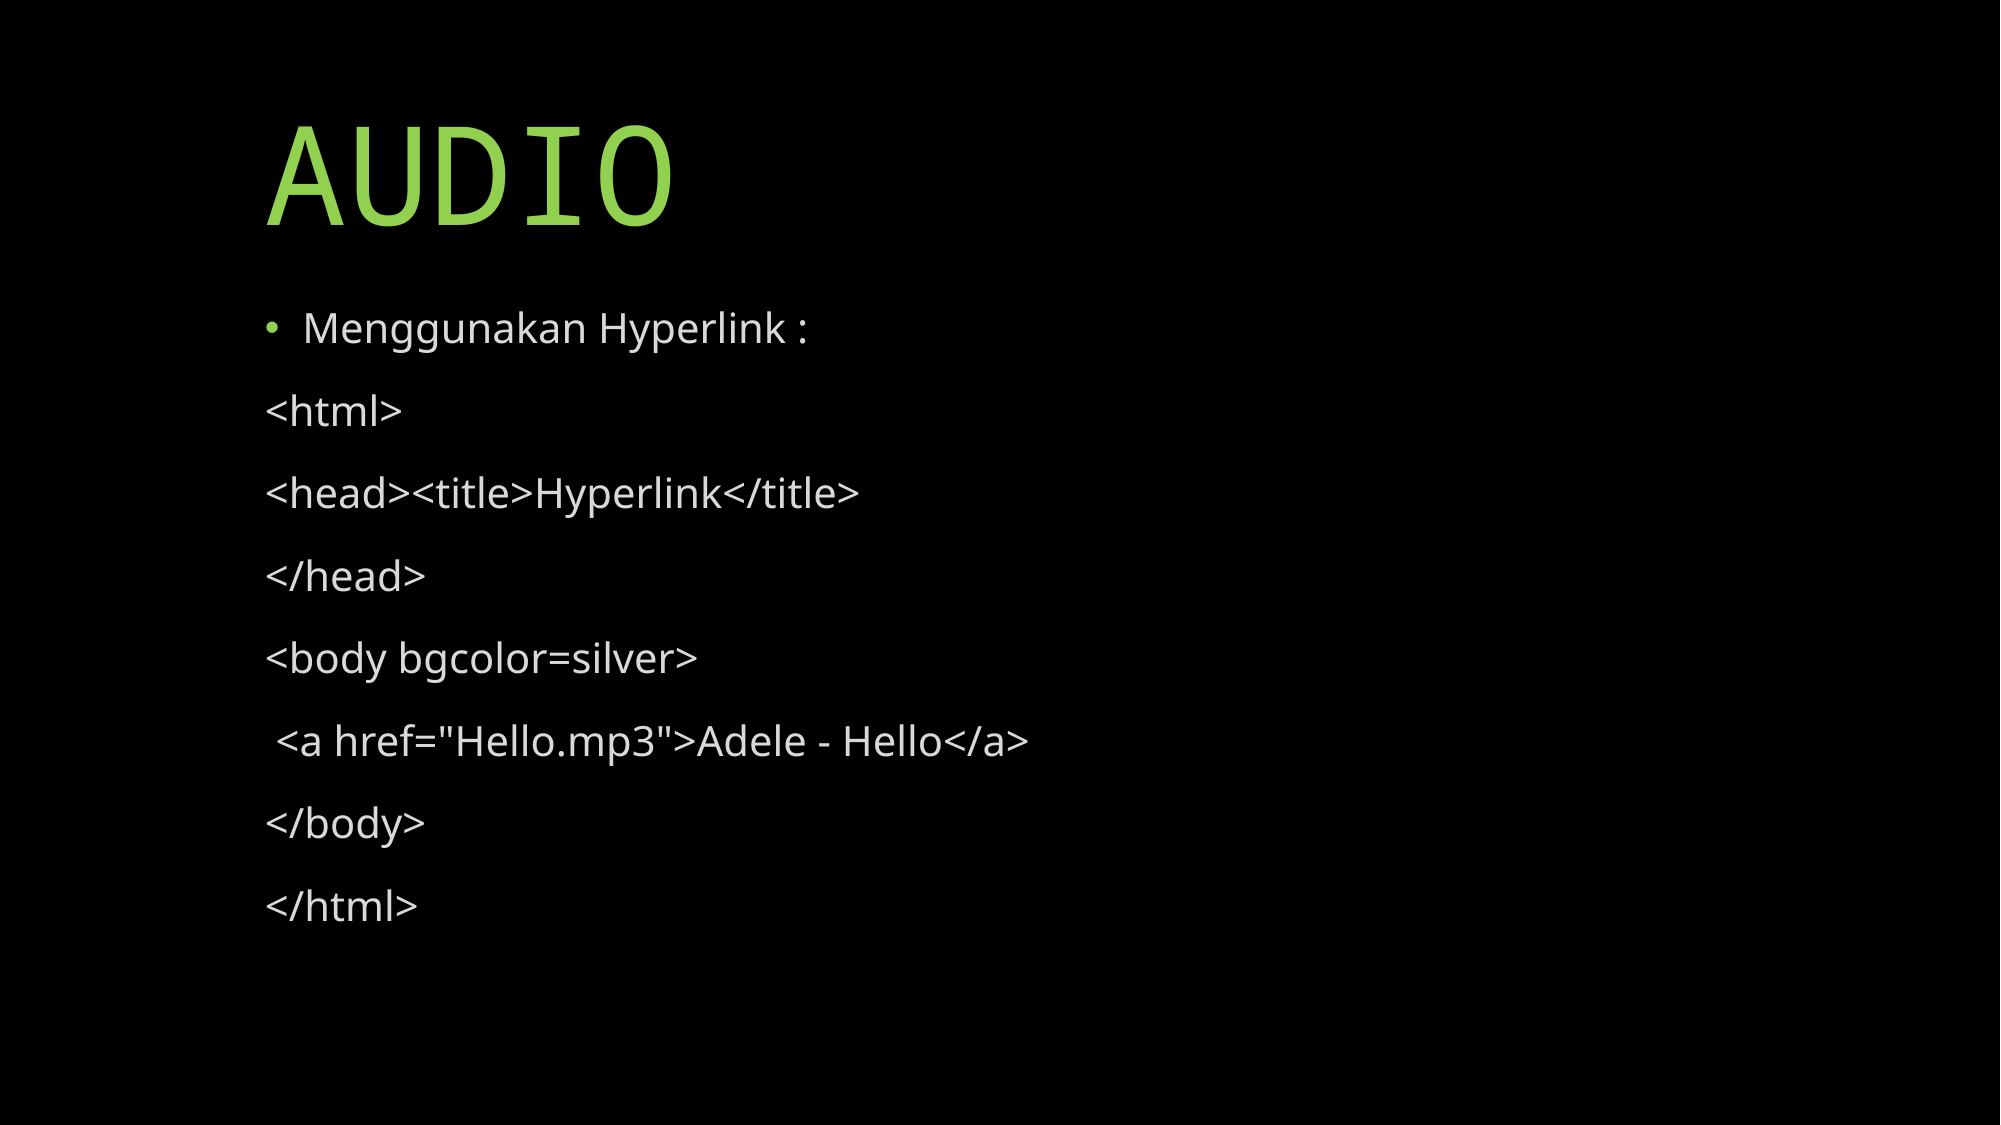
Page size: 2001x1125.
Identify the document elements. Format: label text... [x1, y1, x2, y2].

title AUDIO [249, 75, 1750, 263]
list Menggunakan Hyperlink : <html> <head><title>Hyperlink</title> </head> <body bgcolor=silver> <a href="Hello.mp3">Adele - Hello</a> </body> </html> [249, 299, 1750, 1000]
